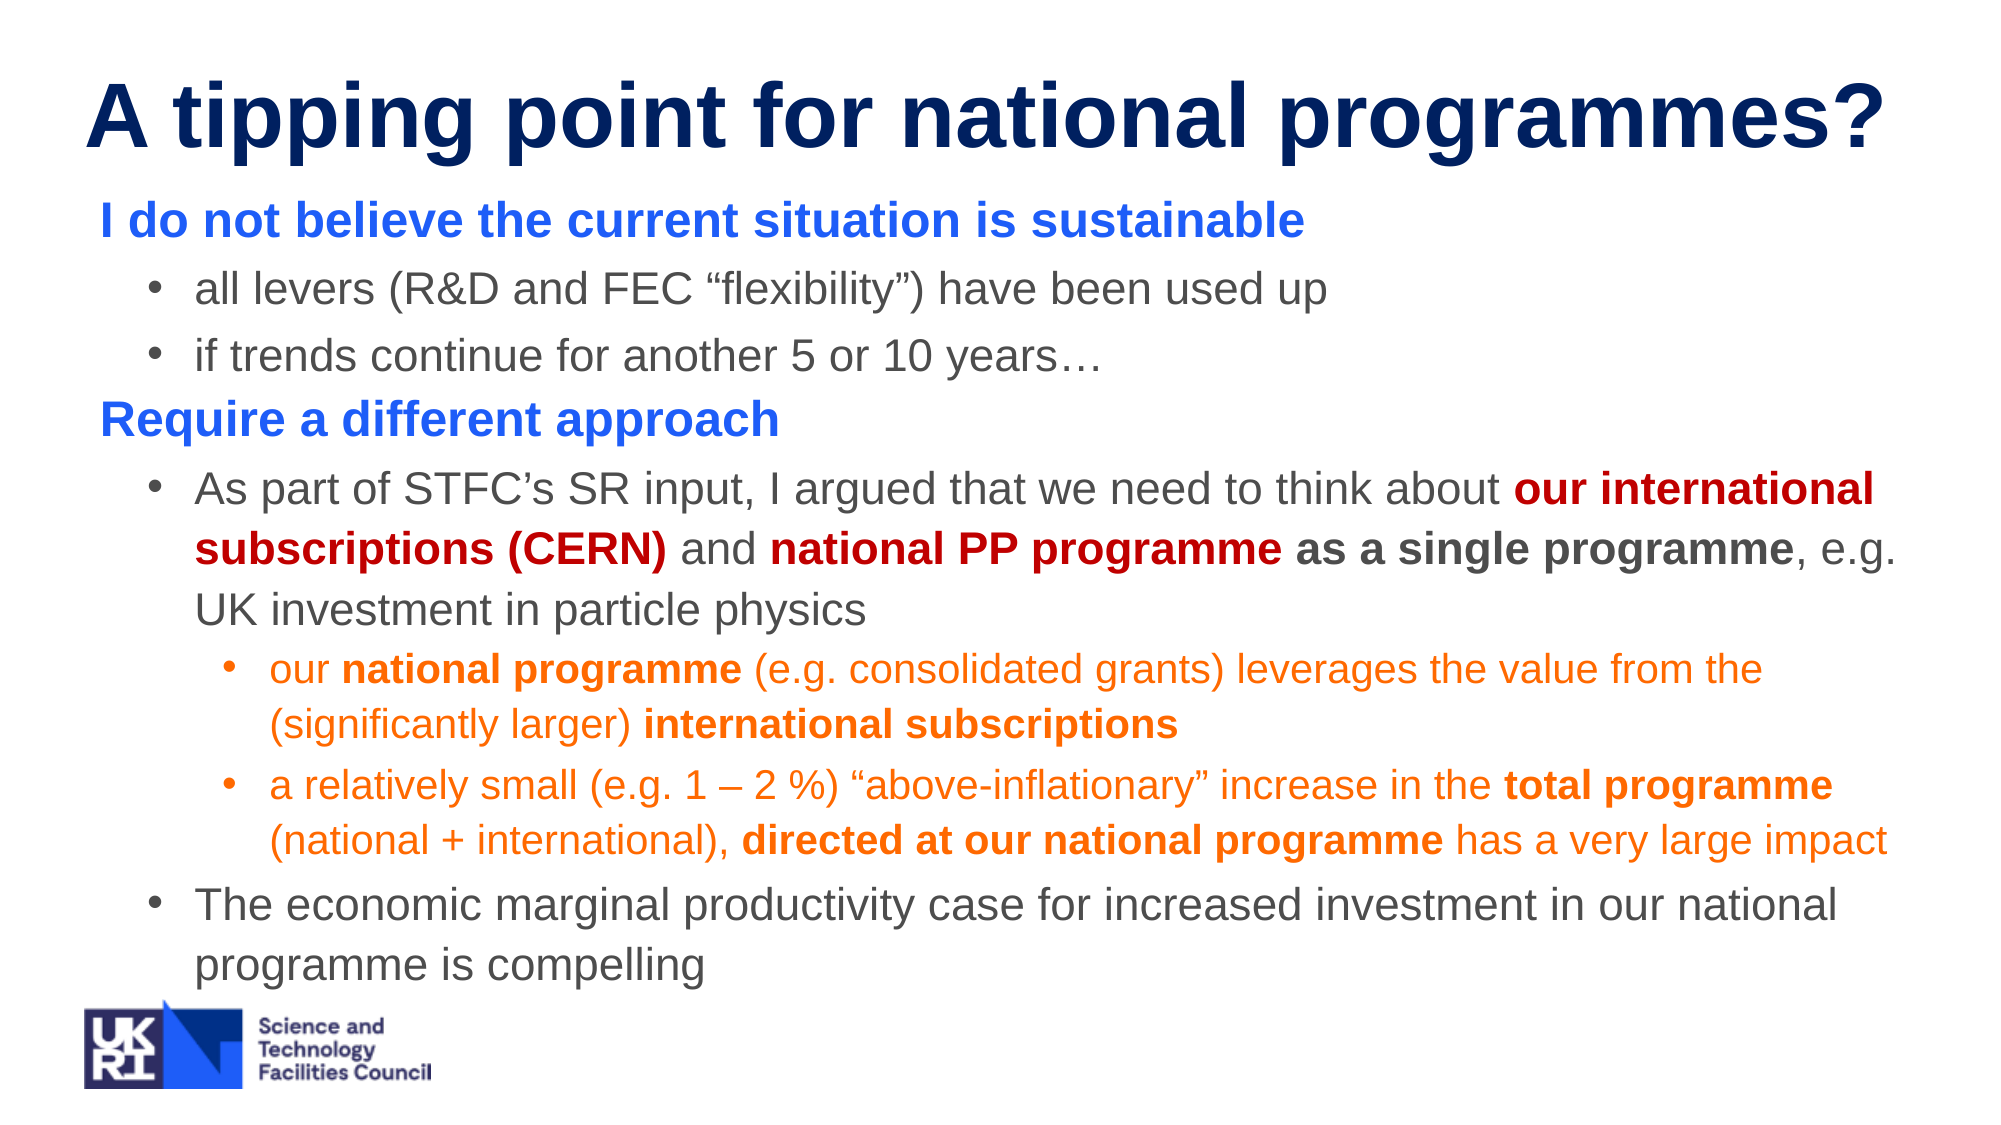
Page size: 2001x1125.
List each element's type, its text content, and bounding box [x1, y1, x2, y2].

text_box I do not believe the current situation is sustainable all levers (R&D and FEC “flexibility”) have been used up if trends continue for another 5 or 10 years… Require a different approach As part of STFC’s SR input, I argued that we need to think about our international subscriptions (CERN) and national PP programme as a single programme, e.g. UK investment in particle physics our national programme (e.g. consolidated grants) leverages the value from the (significantly larger) international subscriptions a relatively small (e.g. 1 – 2 %) “above-inflationary” increase in the total programme (national + international), directed at our national programme has a very large impact The economic marginal productivity case for increased investment in our national programme is compelling [85, 179, 1918, 998]
text_box A tipping point for national programmes? [69, 48, 1918, 173]
picture [84, 999, 431, 1089]
